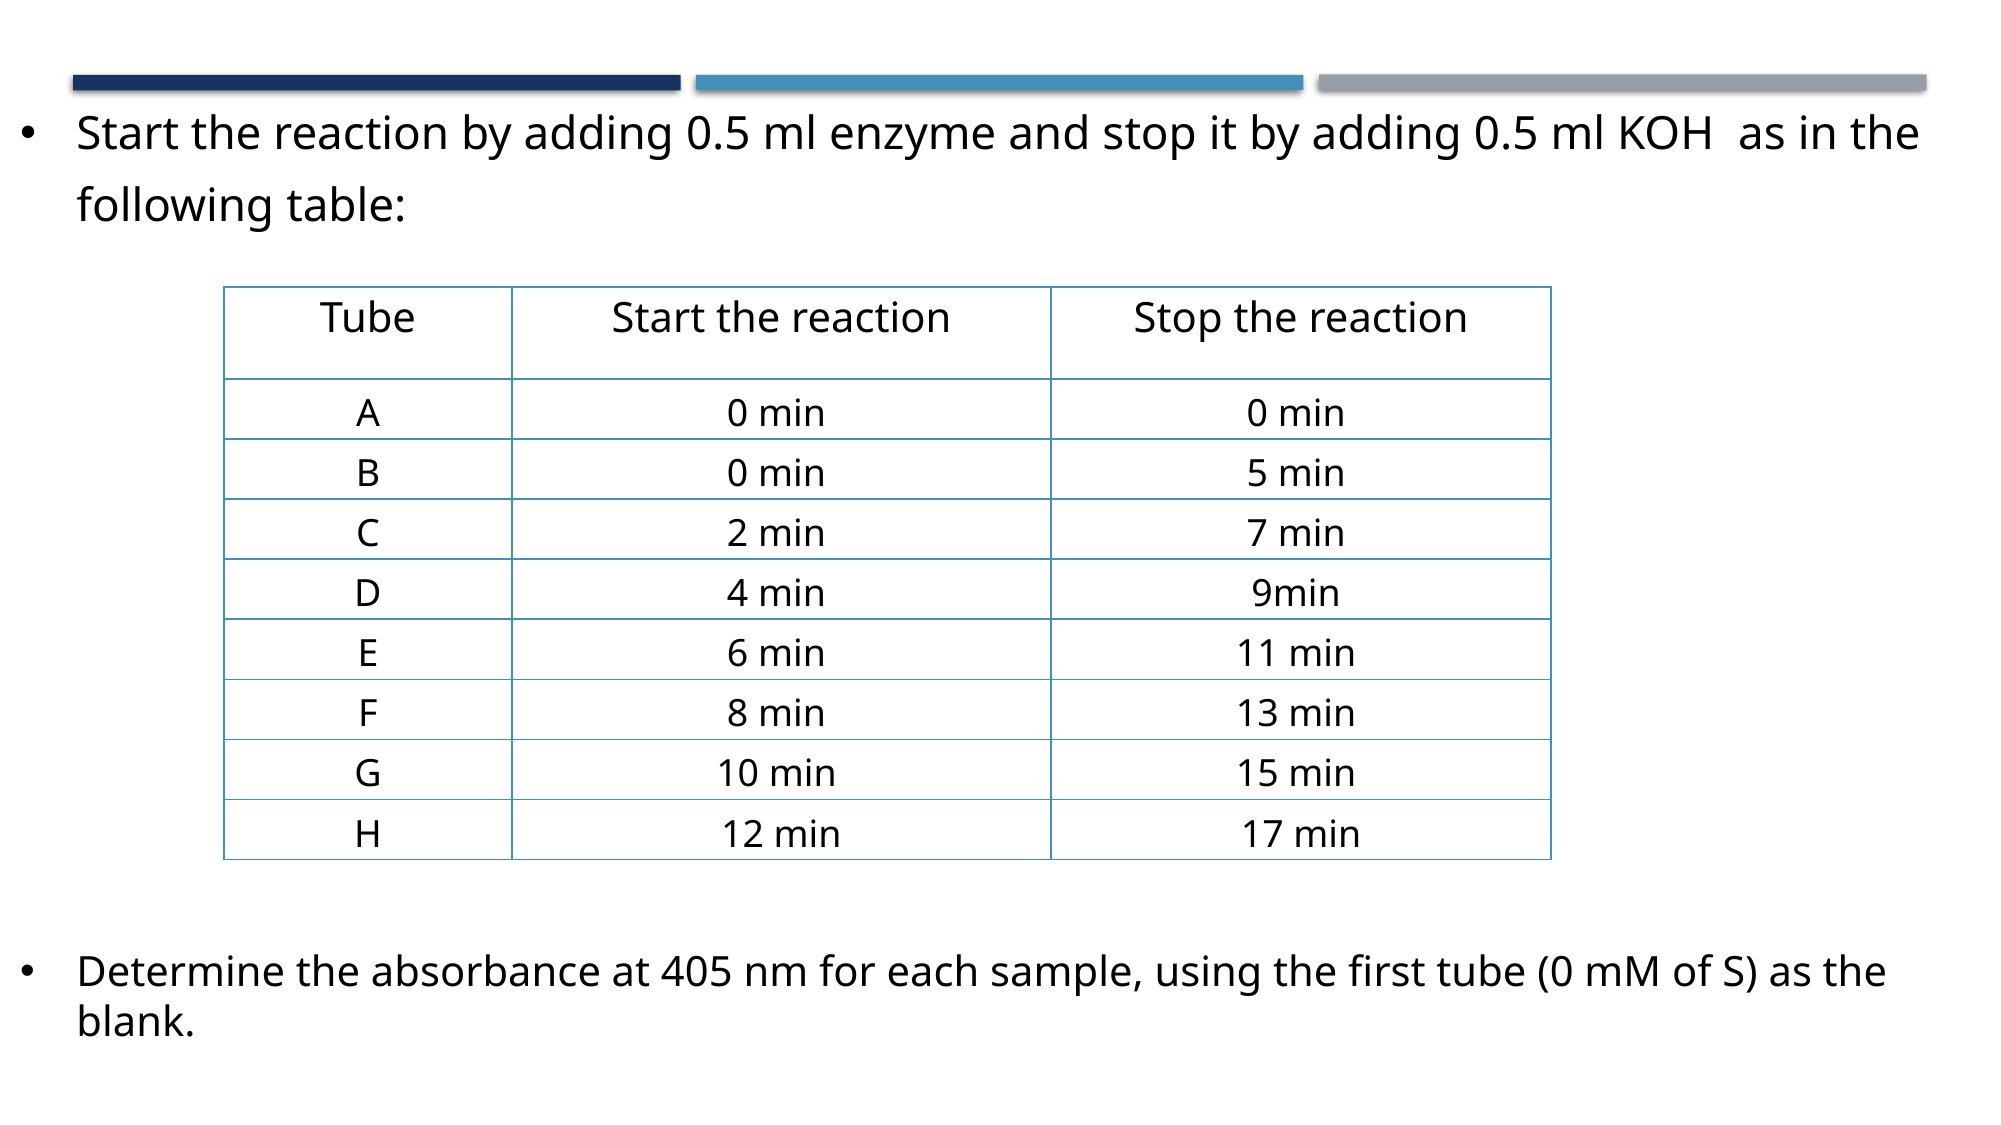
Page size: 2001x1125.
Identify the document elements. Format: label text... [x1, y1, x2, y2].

table_cell 4 min [513, 560, 1050, 618]
text_box Start the reaction by adding 0.5 ml enzyme and stop it by adding 0.5 ml KOH as in the following table: Determine the absorbance at 405 nm for each sample, using the first tube (0 mM of S) as the blank. [5, 24, 1973, 1125]
table_cell 2 min [513, 500, 1050, 558]
table_cell 0 min [513, 380, 1050, 438]
table_cell A [225, 380, 511, 438]
table_header Start the reaction [513, 288, 1050, 378]
table_header Stop the reaction [1052, 288, 1550, 378]
table_cell C [225, 500, 511, 558]
table_cell 11 min [1052, 620, 1550, 679]
table_cell 0 min [513, 440, 1050, 498]
table_cell 12 min [513, 800, 1050, 859]
table_cell D [225, 560, 511, 618]
table_cell 15 min [1052, 740, 1550, 799]
table_cell 10 min [513, 740, 1050, 799]
table_cell 8 min [513, 680, 1050, 739]
table_cell G [225, 740, 511, 799]
table_cell 7 min [1052, 500, 1550, 558]
table_cell 0 min [1052, 380, 1550, 438]
table_cell 9min [1052, 560, 1550, 618]
table_cell 17 min [1052, 800, 1550, 859]
table_cell 13 min [1052, 680, 1550, 739]
table_cell H [225, 800, 511, 859]
table_cell E [225, 620, 511, 679]
table_cell F [225, 680, 511, 739]
table_cell 5 min [1052, 440, 1550, 498]
table_header Tube [225, 288, 511, 378]
table_cell B [225, 440, 511, 498]
table_cell 6 min [513, 620, 1050, 679]
